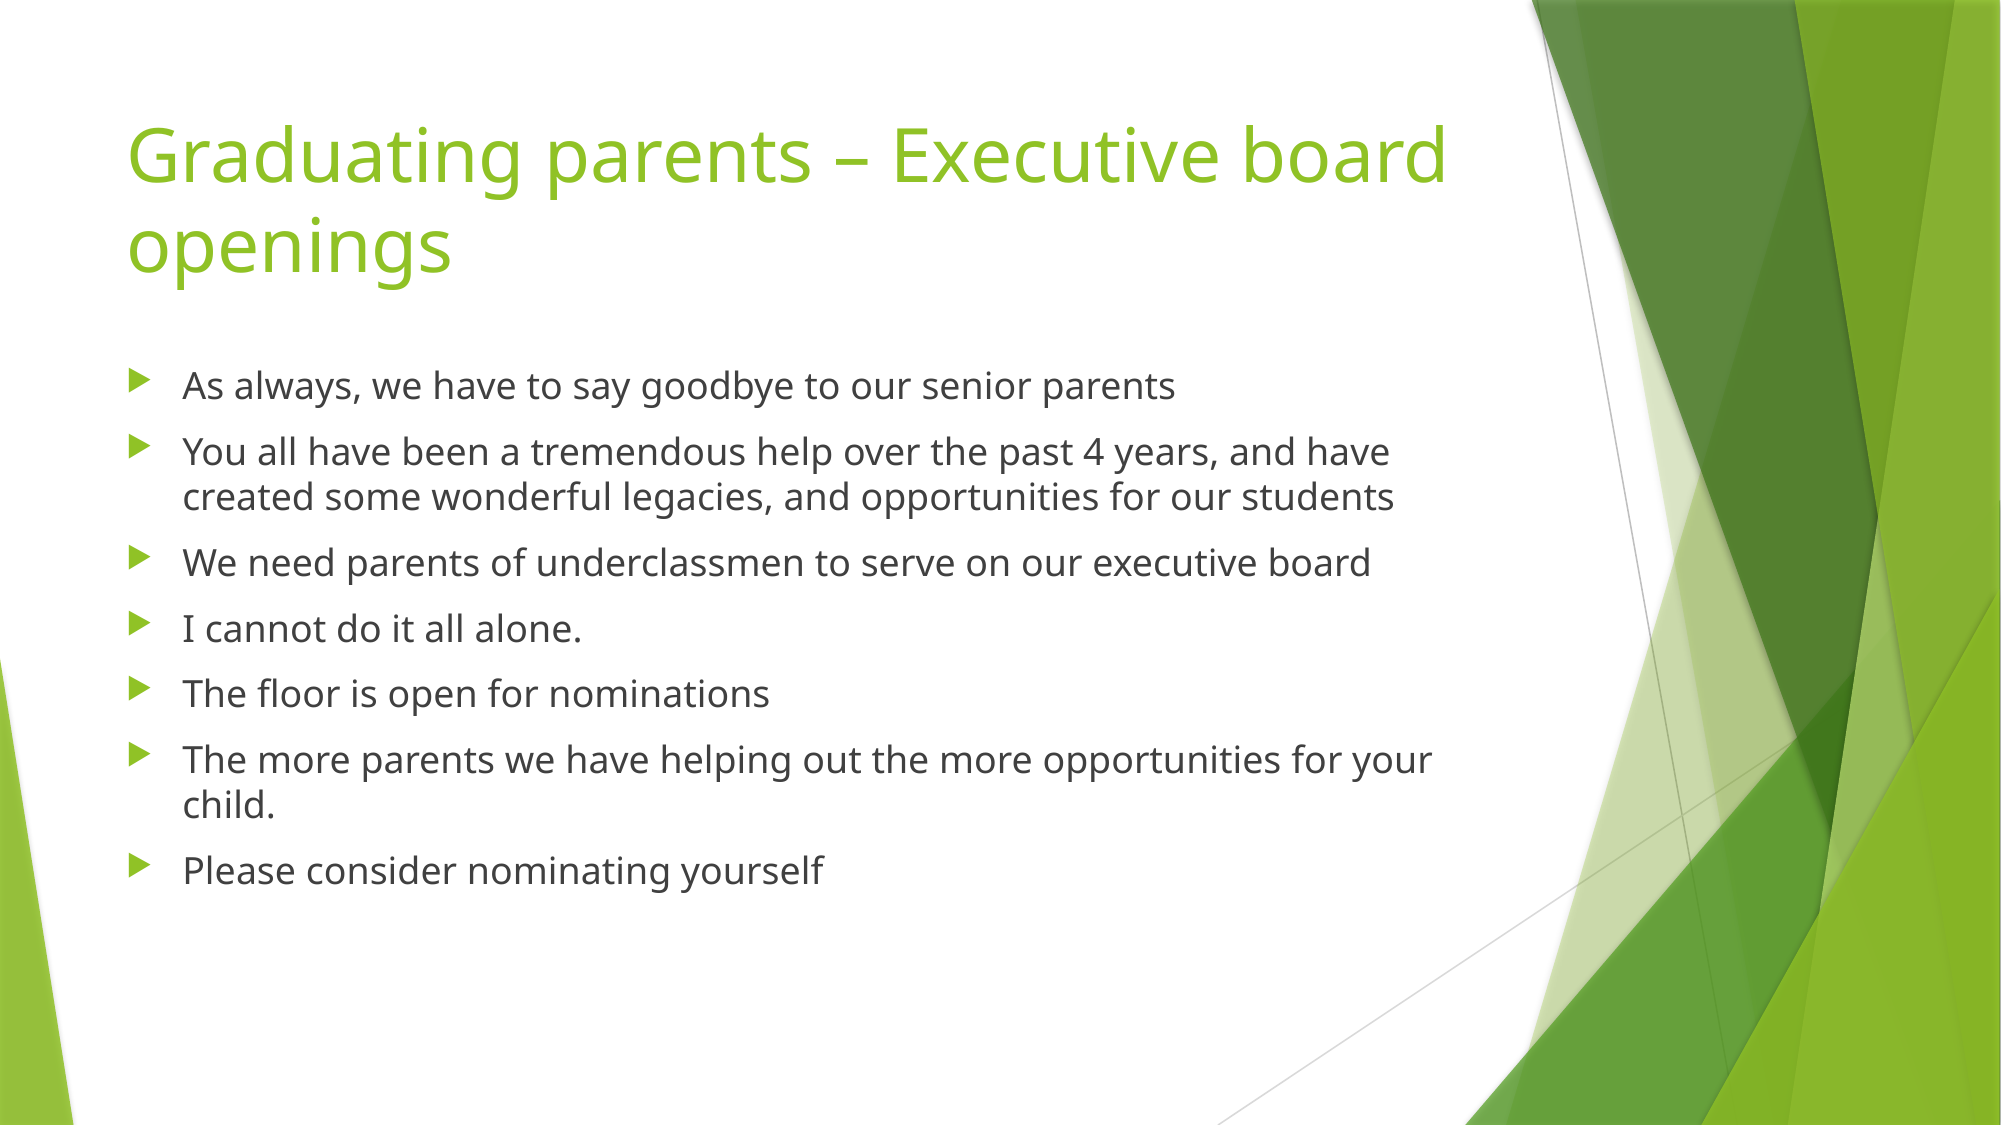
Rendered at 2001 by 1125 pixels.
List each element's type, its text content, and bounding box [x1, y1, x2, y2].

title Graduating parents – Executive board openings [111, 99, 1522, 317]
list As always, we have to say goodbye to our senior parents You all have been a tremendous help over the past 4 years, and have created some wonderful legacies, and opportunities for our students We need parents of underclassmen to serve on our executive board I cannot do it all alone. The floor is open for nominations The more parents we have helping out the more opportunities for your child. Please consider nominating yourself [111, 354, 1522, 992]
